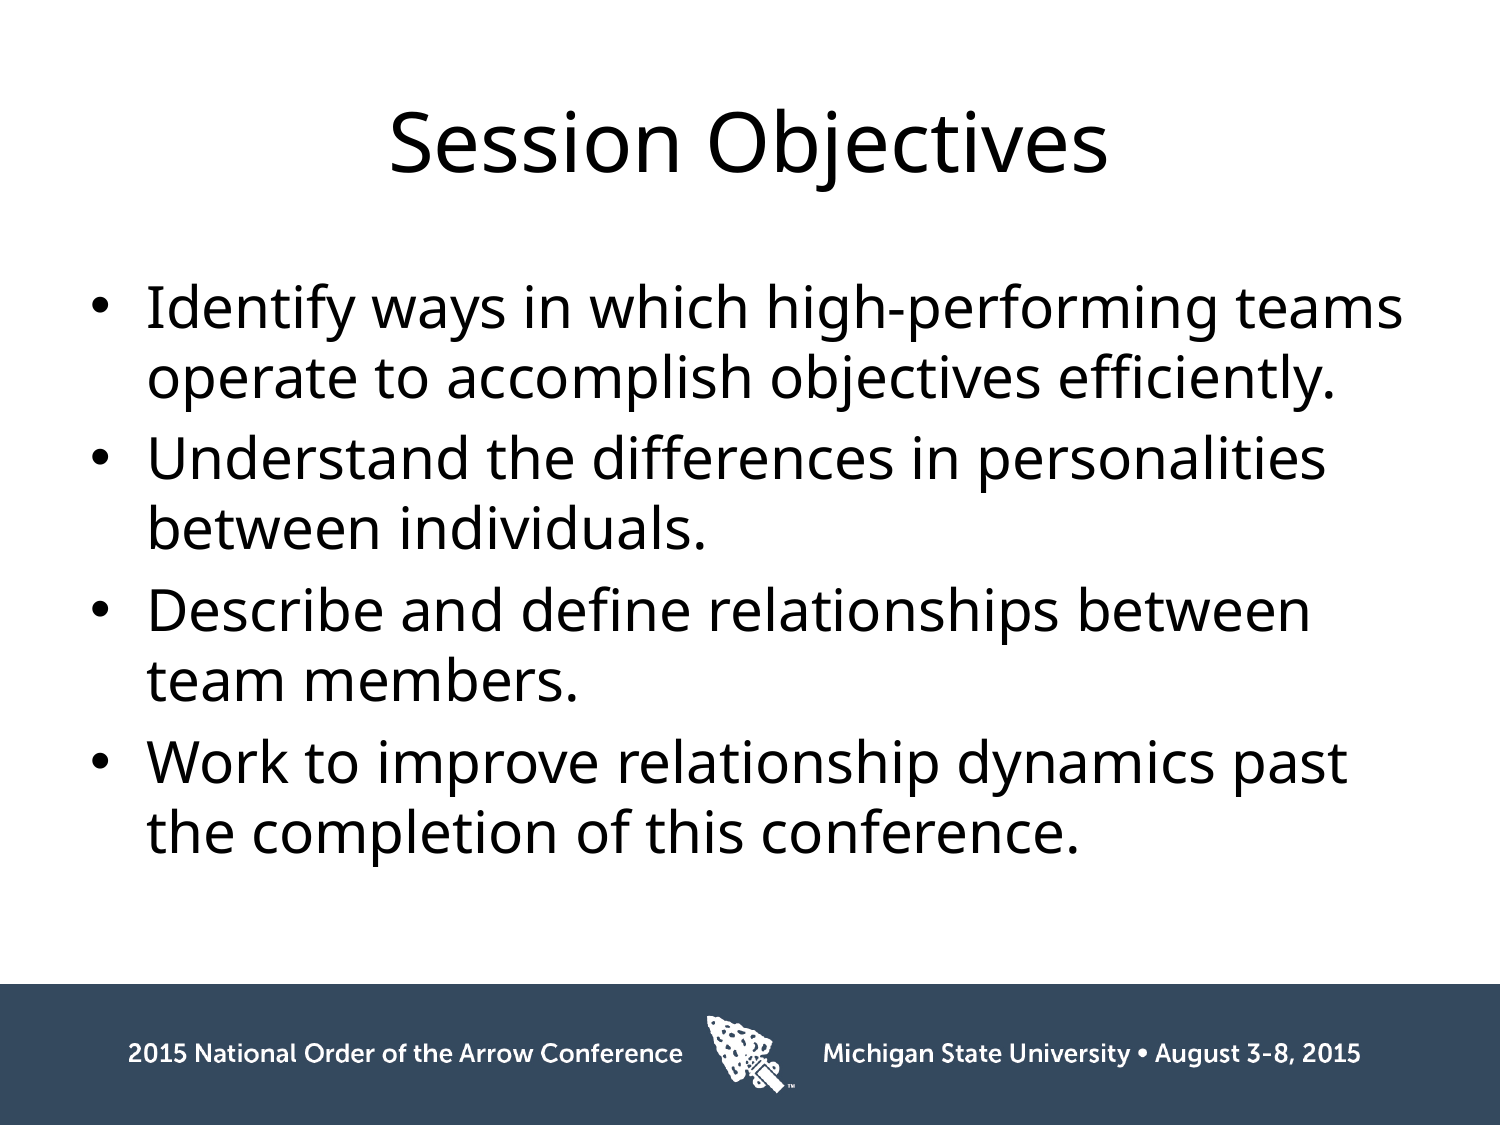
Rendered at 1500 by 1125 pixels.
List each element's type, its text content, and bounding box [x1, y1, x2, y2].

picture [0, 0, 1500, 1125]
list Identify ways in which high-performing teams operate to accomplish objectives efficiently. Understand the differences in personalities between individuals. Describe and define relationships between team members. Work to improve relationship dynamics past the completion of this conference. [75, 262, 1425, 1005]
title Session Objectives [75, 45, 1425, 233]
